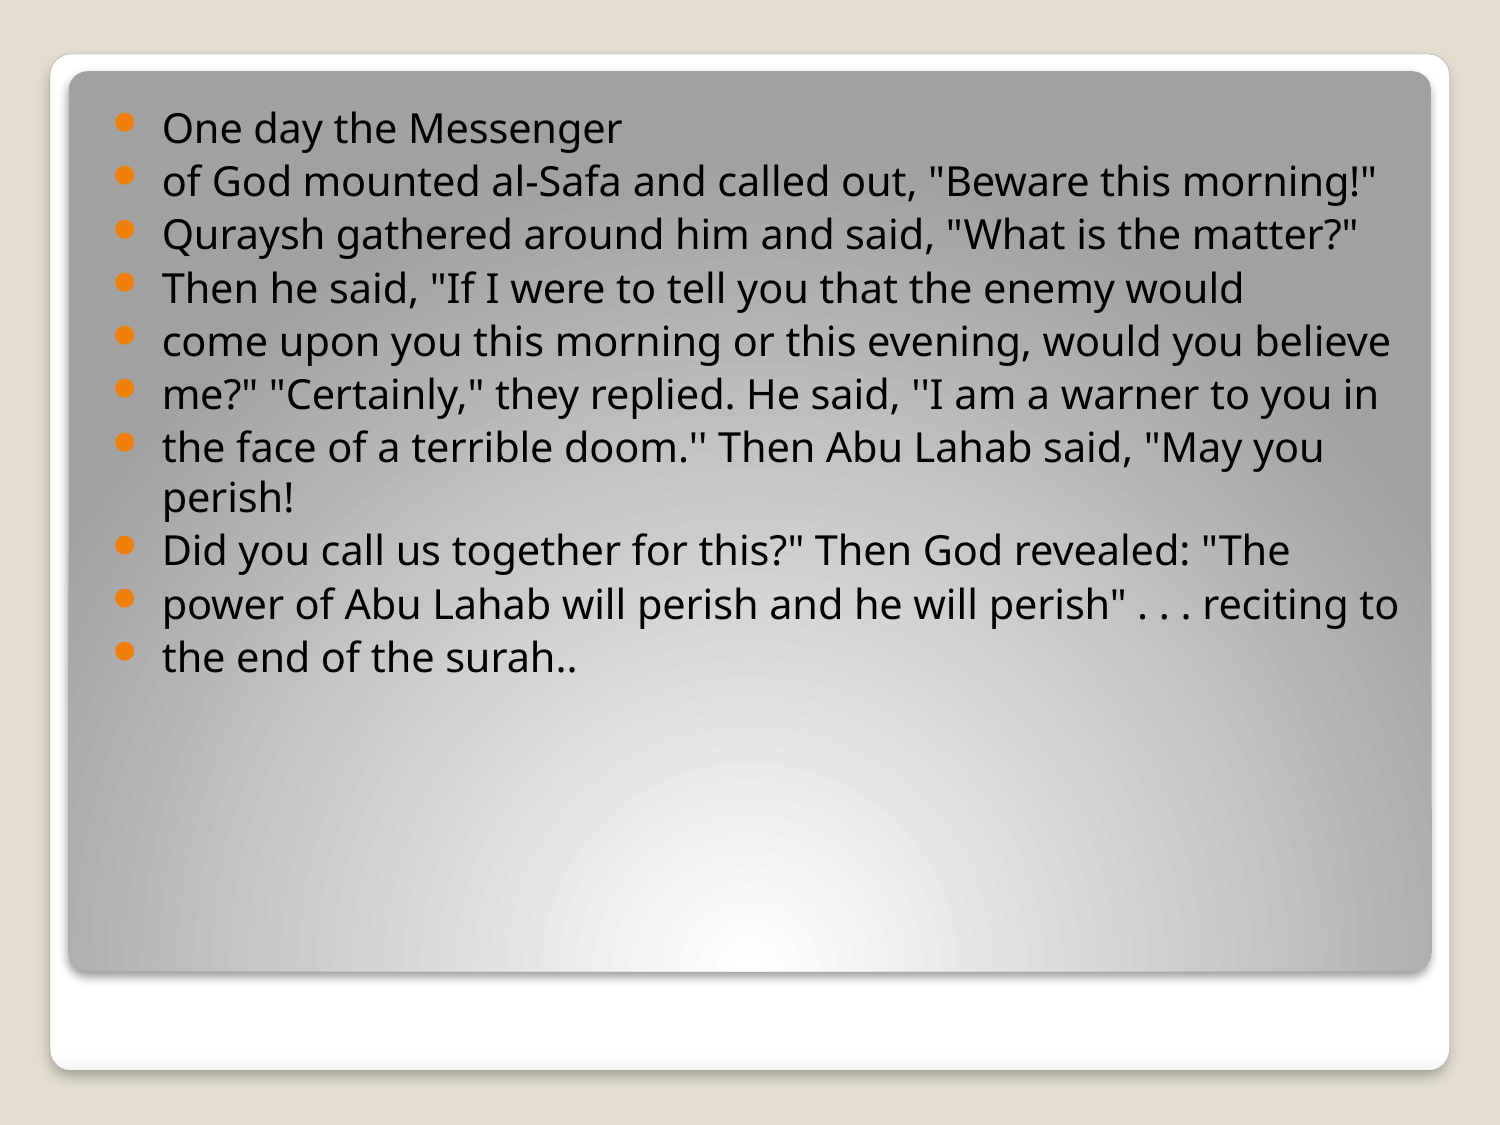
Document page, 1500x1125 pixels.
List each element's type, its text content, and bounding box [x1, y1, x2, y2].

list One day the Messenger of God mounted al-Safa and called out, "Beware this morning!" Quraysh gathered around him and said, "What is the matter?" Then he said, "If I were to tell you that the enemy would come upon you this morning or this evening, would you believe me?" "Certainly," they replied. He said, ''I am a warner to you in the face of a terrible doom.'' Then Abu Lahab said, "May you perish! Did you call us together for this?" Then God revealed: "The power of Abu Lahab will perish and he will perish" . . . reciting to the end of the surah.. [82, 86, 1425, 774]
